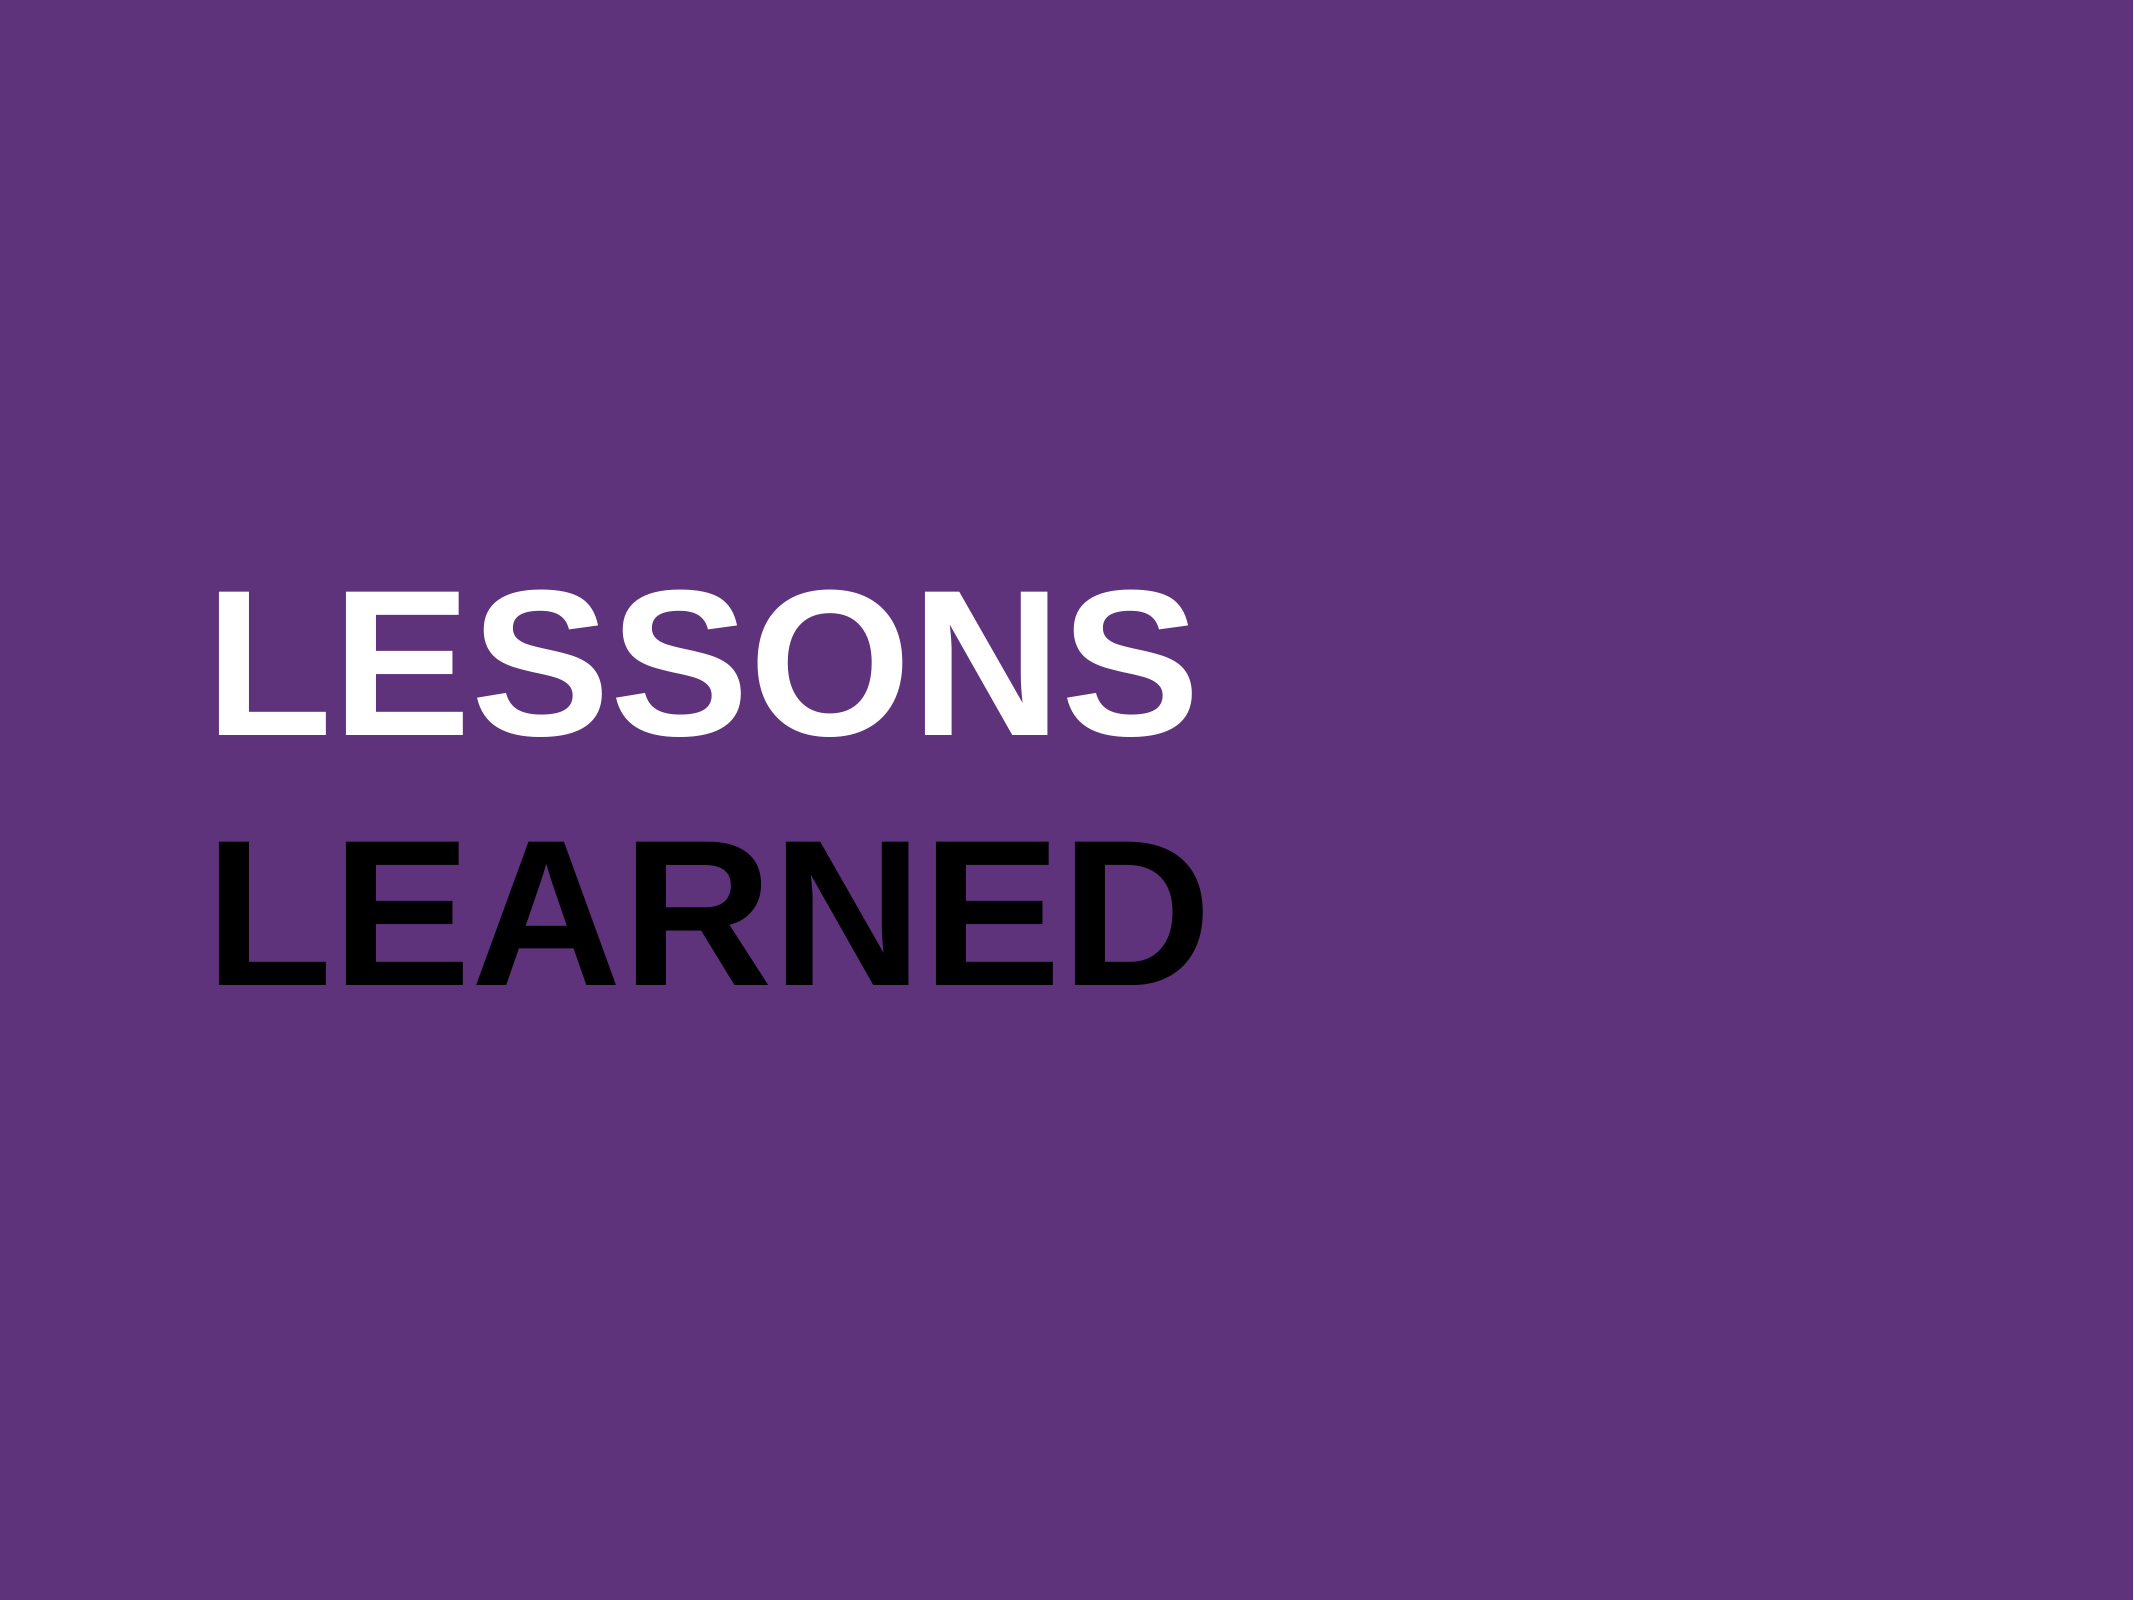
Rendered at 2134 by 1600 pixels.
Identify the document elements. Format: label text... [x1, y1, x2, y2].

text_box LESSONS LEARNED [197, 518, 1268, 1036]
